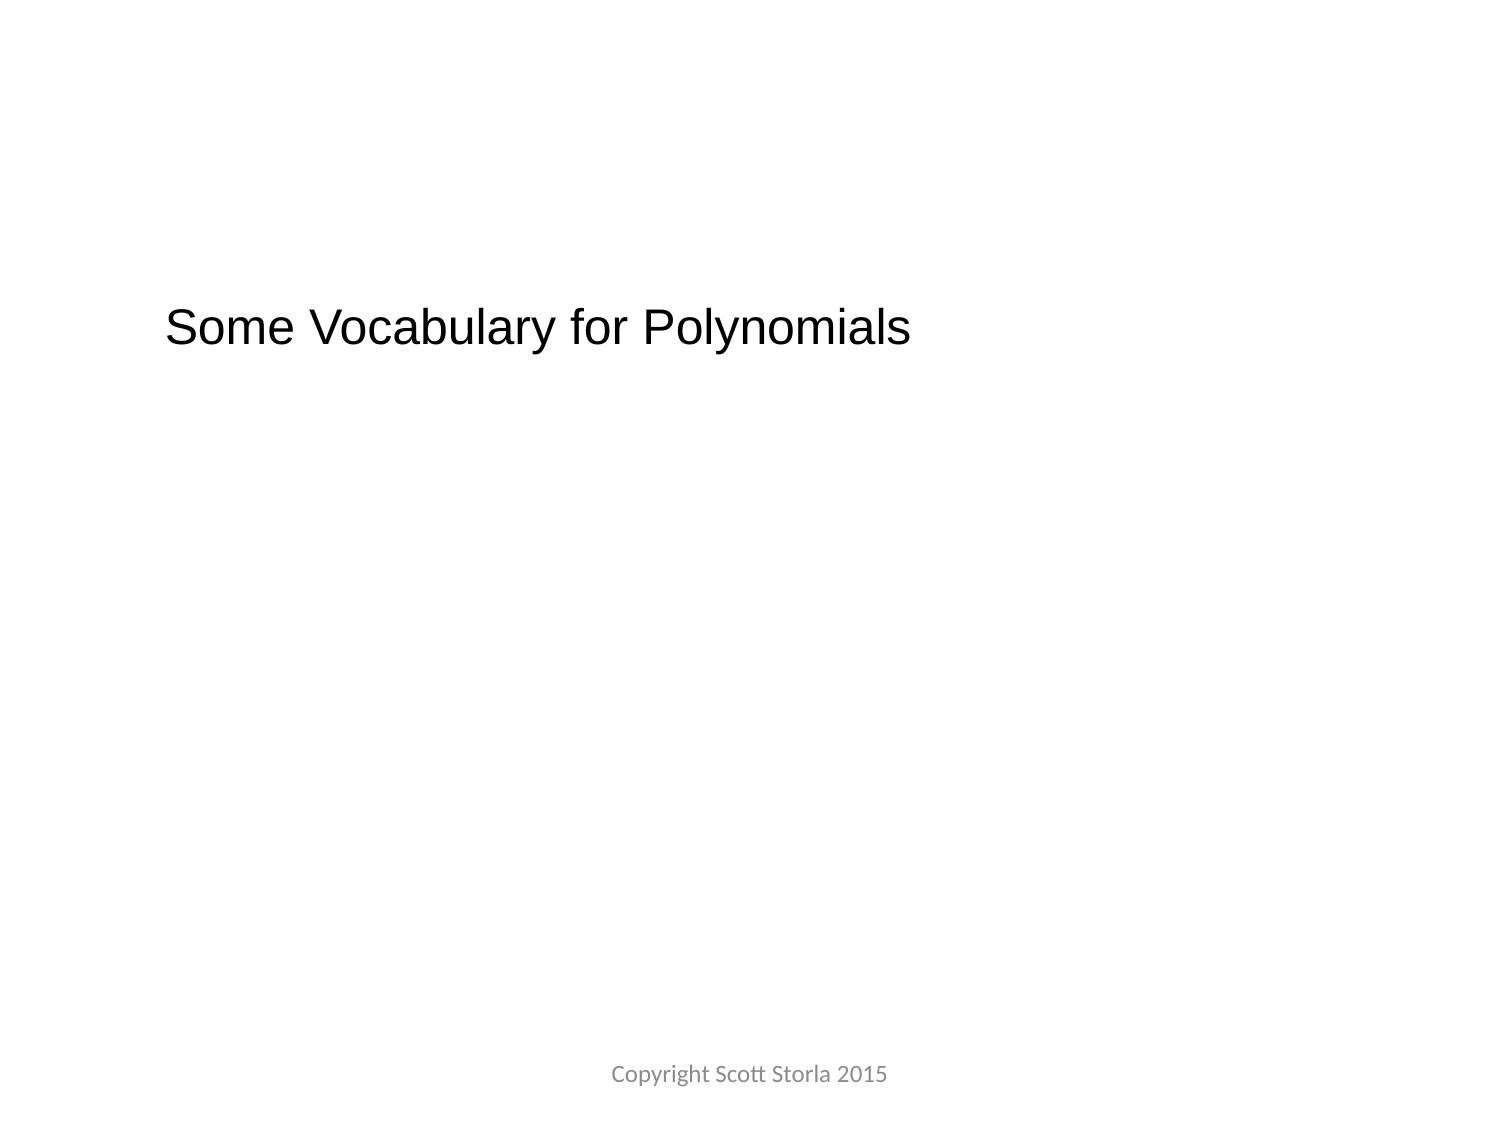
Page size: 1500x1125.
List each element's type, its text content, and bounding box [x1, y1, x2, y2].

title Some Vocabulary for Polynomials [150, 287, 1350, 413]
footer Copyright Scott Storla 2015 [512, 1042, 988, 1103]
